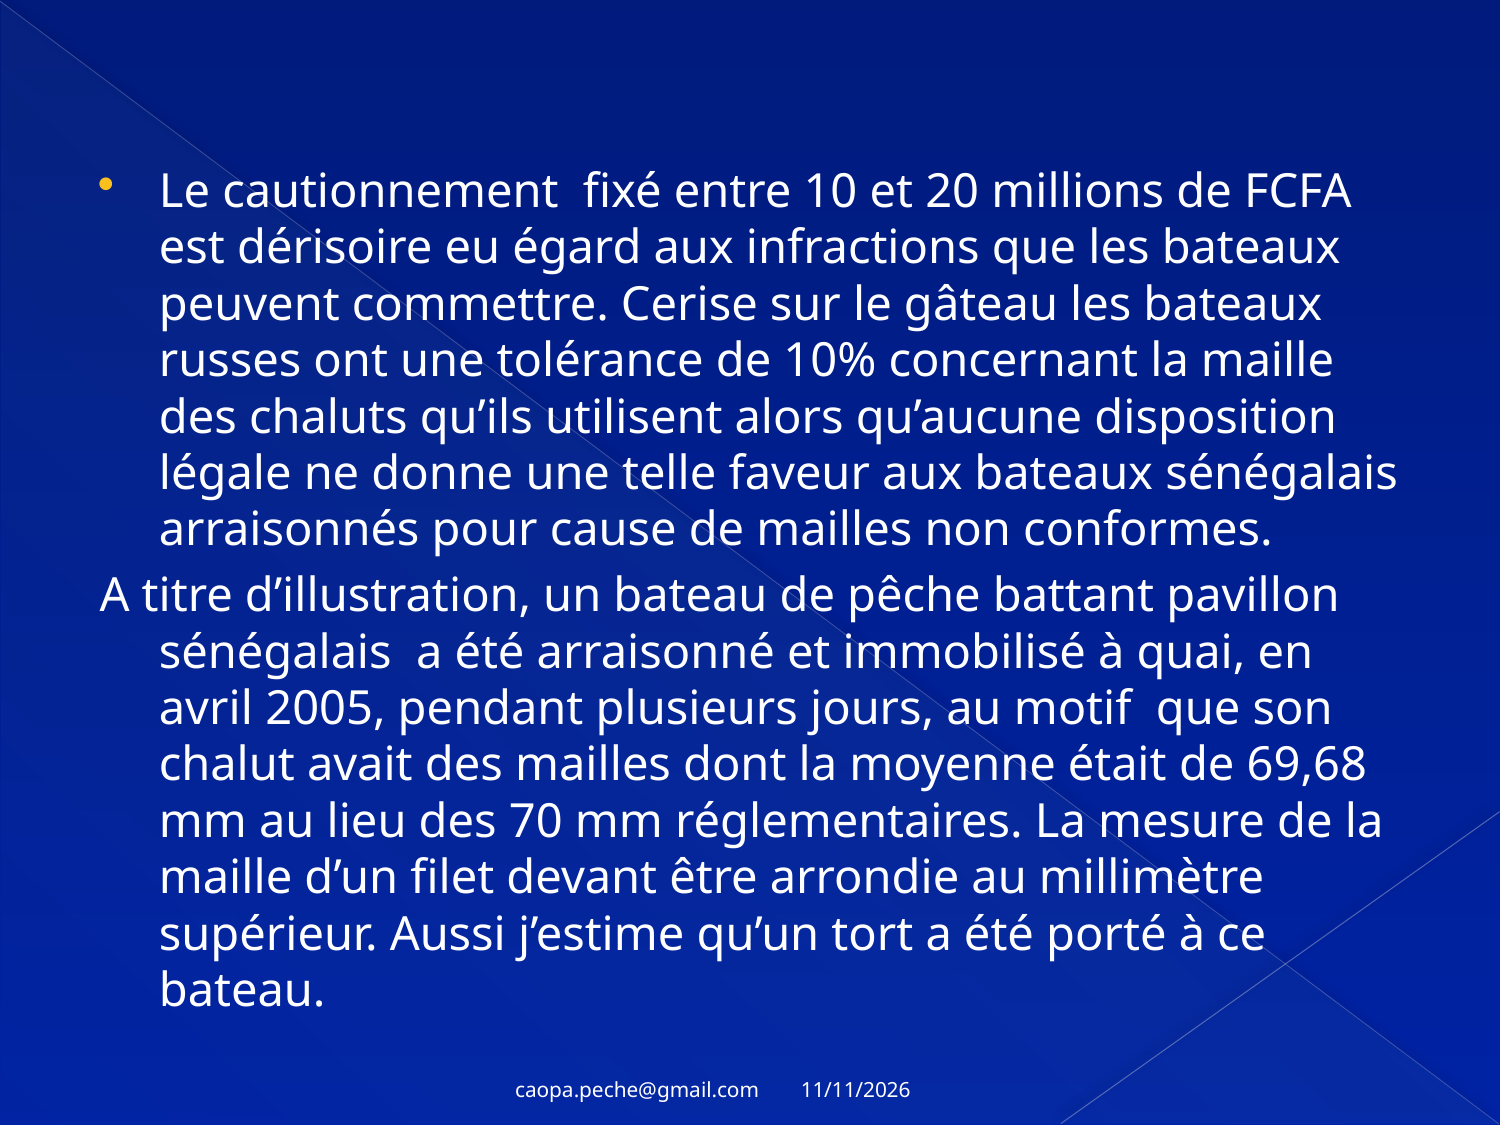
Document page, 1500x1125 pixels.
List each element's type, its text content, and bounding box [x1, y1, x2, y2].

footer caopa.peche@gmail.com [75, 1063, 774, 1113]
list Le cautionnement fixé entre 10 et 20 millions de FCFA est dérisoire eu égard aux infractions que les bateaux peuvent commettre. Cerise sur le gâteau les bateaux russes ont une tolérance de 10% concernant la maille des chaluts qu’ils utilisent alors qu’aucune disposition légale ne donne une telle faveur aux bateaux sénégalais arraisonnés pour cause de mailles non conformes. A titre d’illustration, un bateau de pêche battant pavillon sénégalais a été arraisonné et immobilisé à quai, en avril 2005, pendant plusieurs jours, au motif que son chalut avait des mailles dont la moyenne était de 69,68 mm au lieu des 70 mm réglementaires. La mesure de la maille d’un filet devant être arrondie au millimètre supérieur. Aussi j’estime qu’un tort a été porté à ce bateau. [75, 78, 1425, 1059]
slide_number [786, 1062, 1136, 1113]
